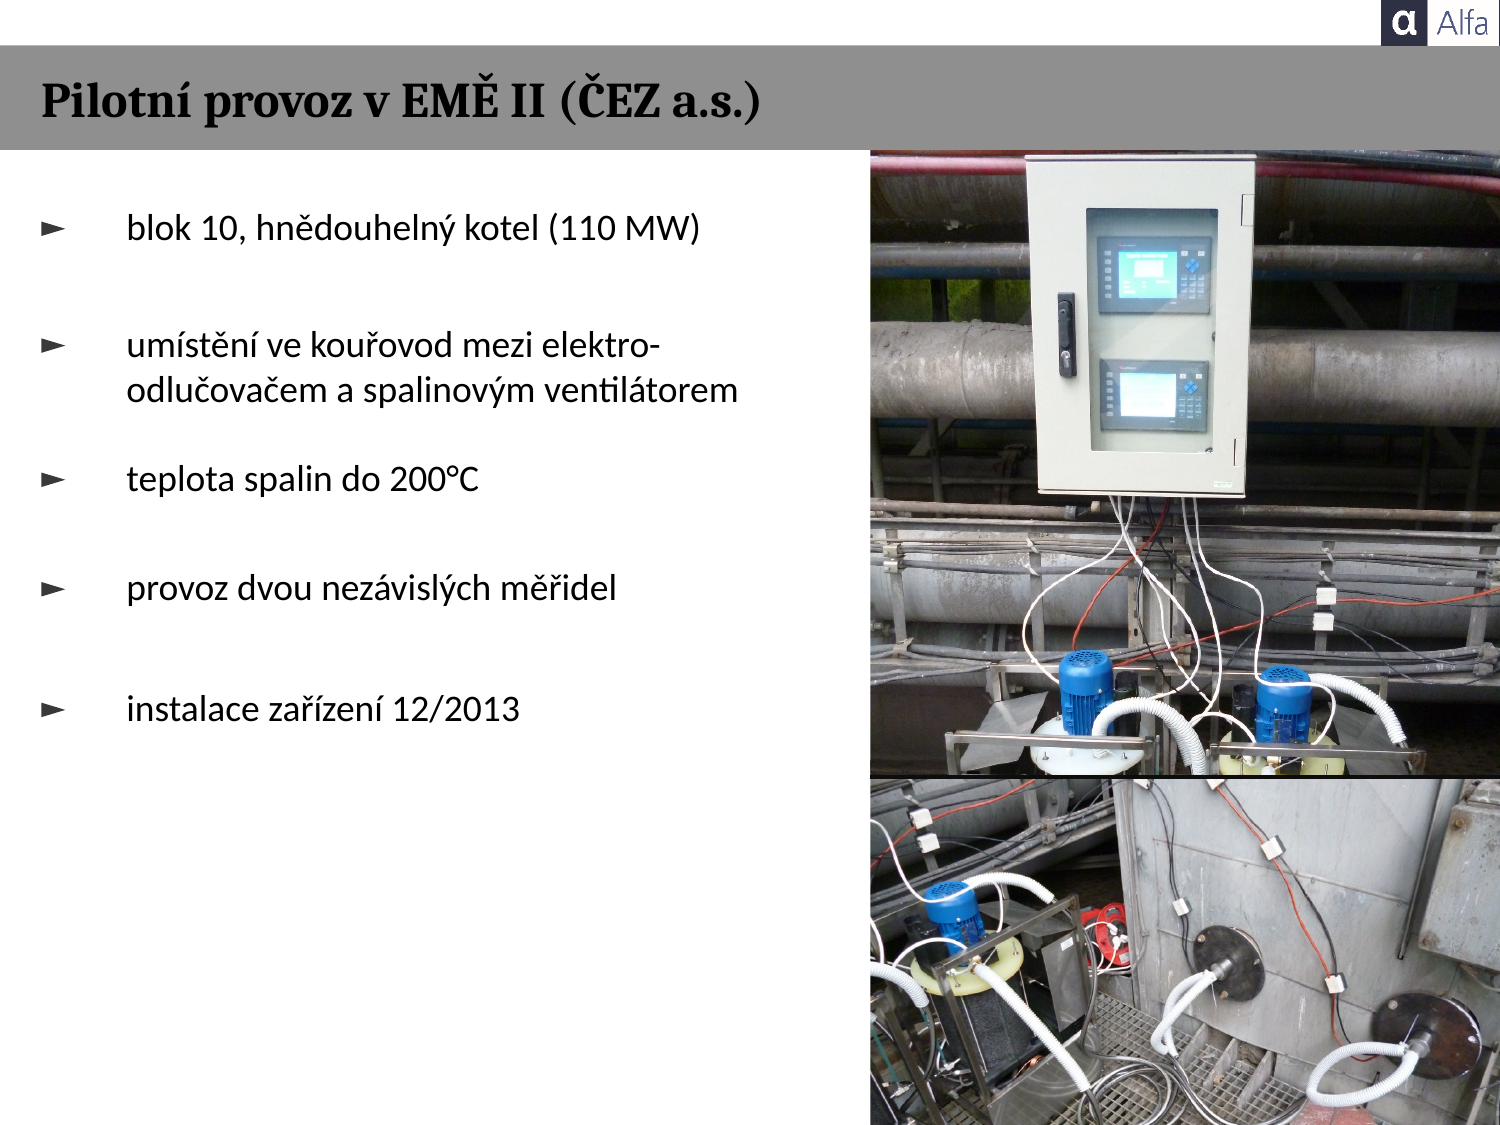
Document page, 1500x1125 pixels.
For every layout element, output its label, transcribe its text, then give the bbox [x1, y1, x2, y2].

text_box [40, 580, 69, 598]
text_box blok 10, hnědouhelný kotel (110 MW) [111, 195, 870, 256]
text_box teplota spalin do 200°C [111, 446, 870, 507]
text_box instalace zařízení 12/2013 [111, 676, 870, 737]
text_box provoz dvou nezávislých měřidel [111, 555, 870, 616]
picture [870, 149, 1500, 776]
text_box umístění ve kouřovod mezi elektro-odlučovačem a spalinovým ventilátorem [111, 312, 870, 417]
text_box [0, 44, 1500, 151]
text_box [40, 336, 69, 355]
picture [1381, 0, 1500, 46]
text_box [40, 471, 69, 489]
picture [870, 778, 1500, 1125]
text_box [40, 701, 69, 719]
text_box Pilotní provoz v EMĚ II (ČEZ a.s.) [26, 59, 1033, 135]
text_box [40, 220, 69, 238]
